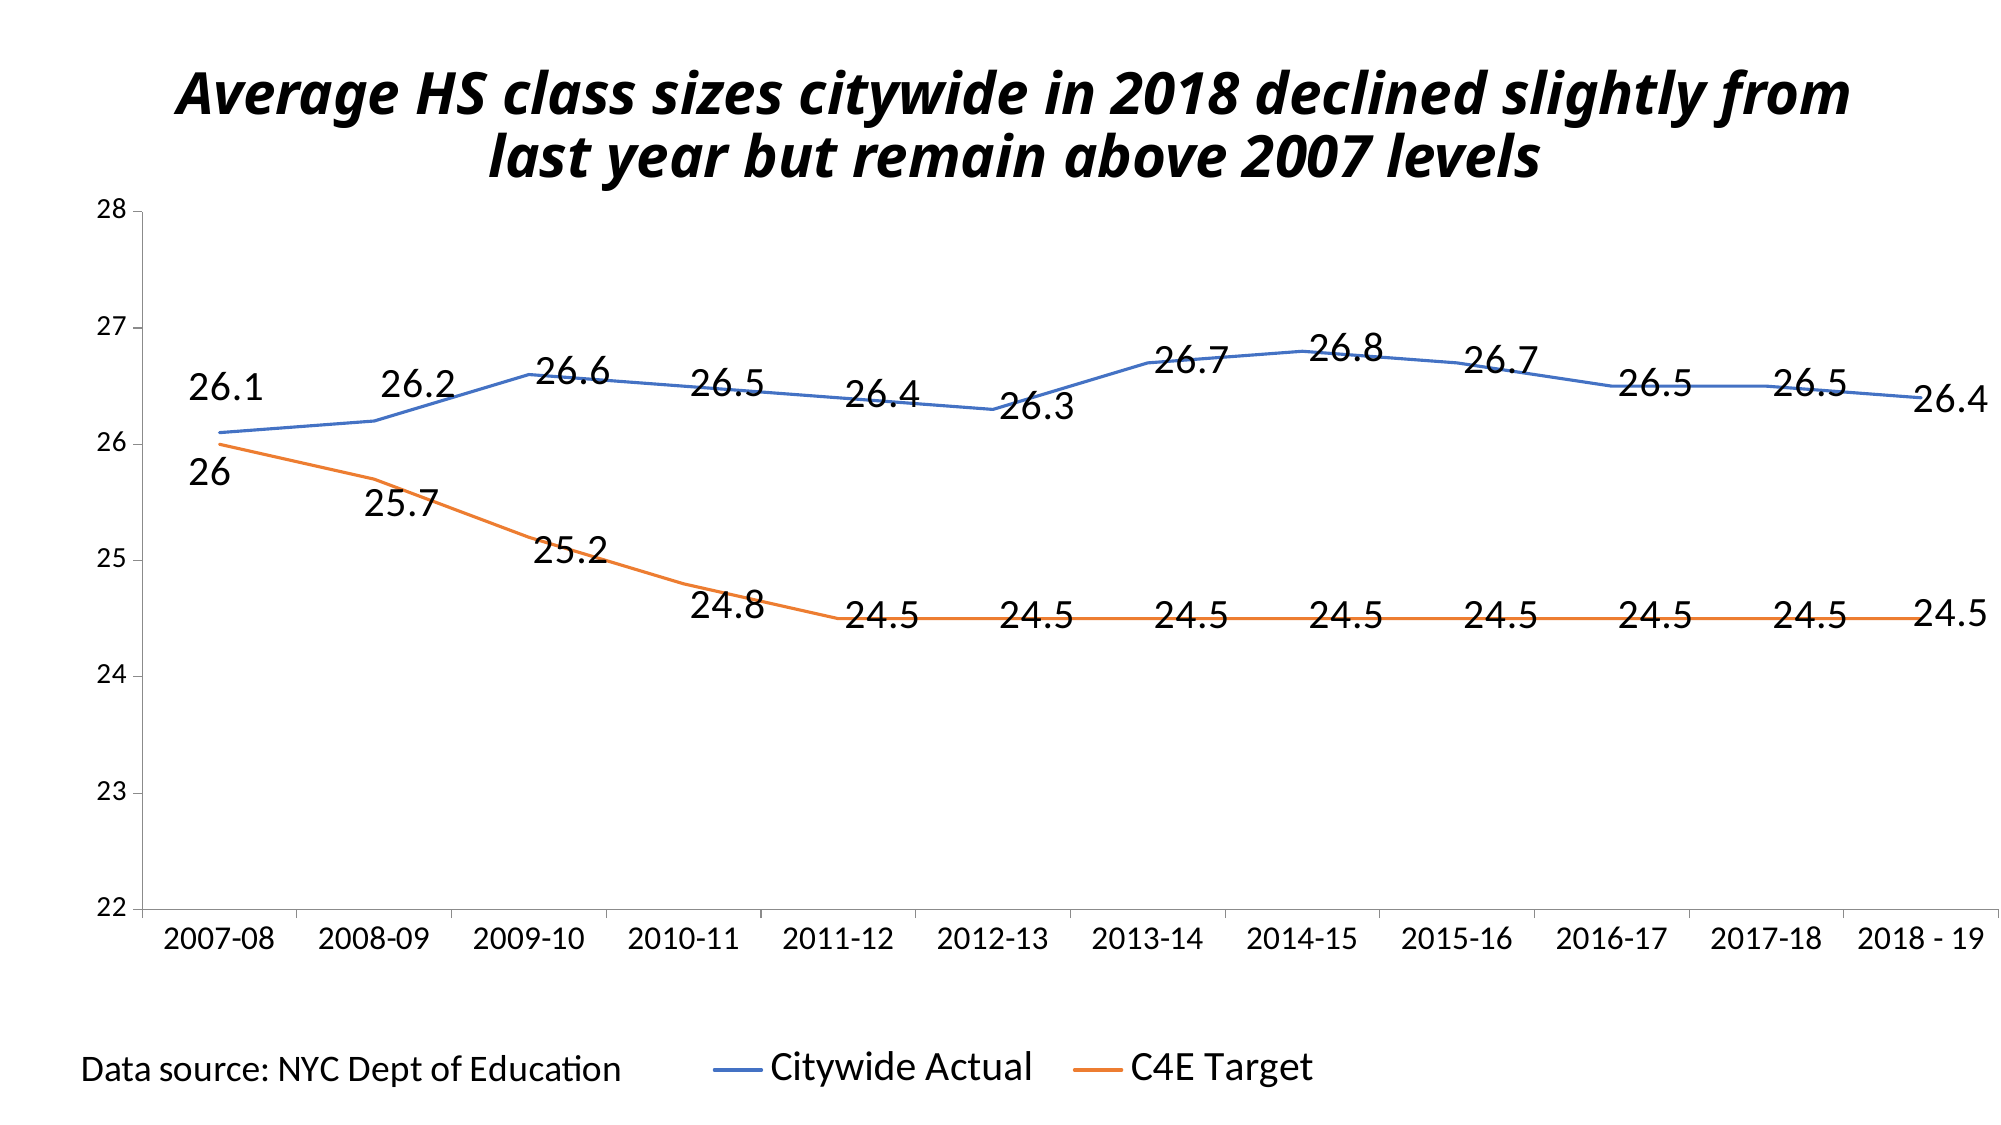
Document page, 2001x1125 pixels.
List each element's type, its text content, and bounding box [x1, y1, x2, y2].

chart [0, 182, 2000, 1107]
title Average HS class sizes citywide in 2018 declined slightly from last year but remain above 2007 levels [152, 18, 1878, 182]
